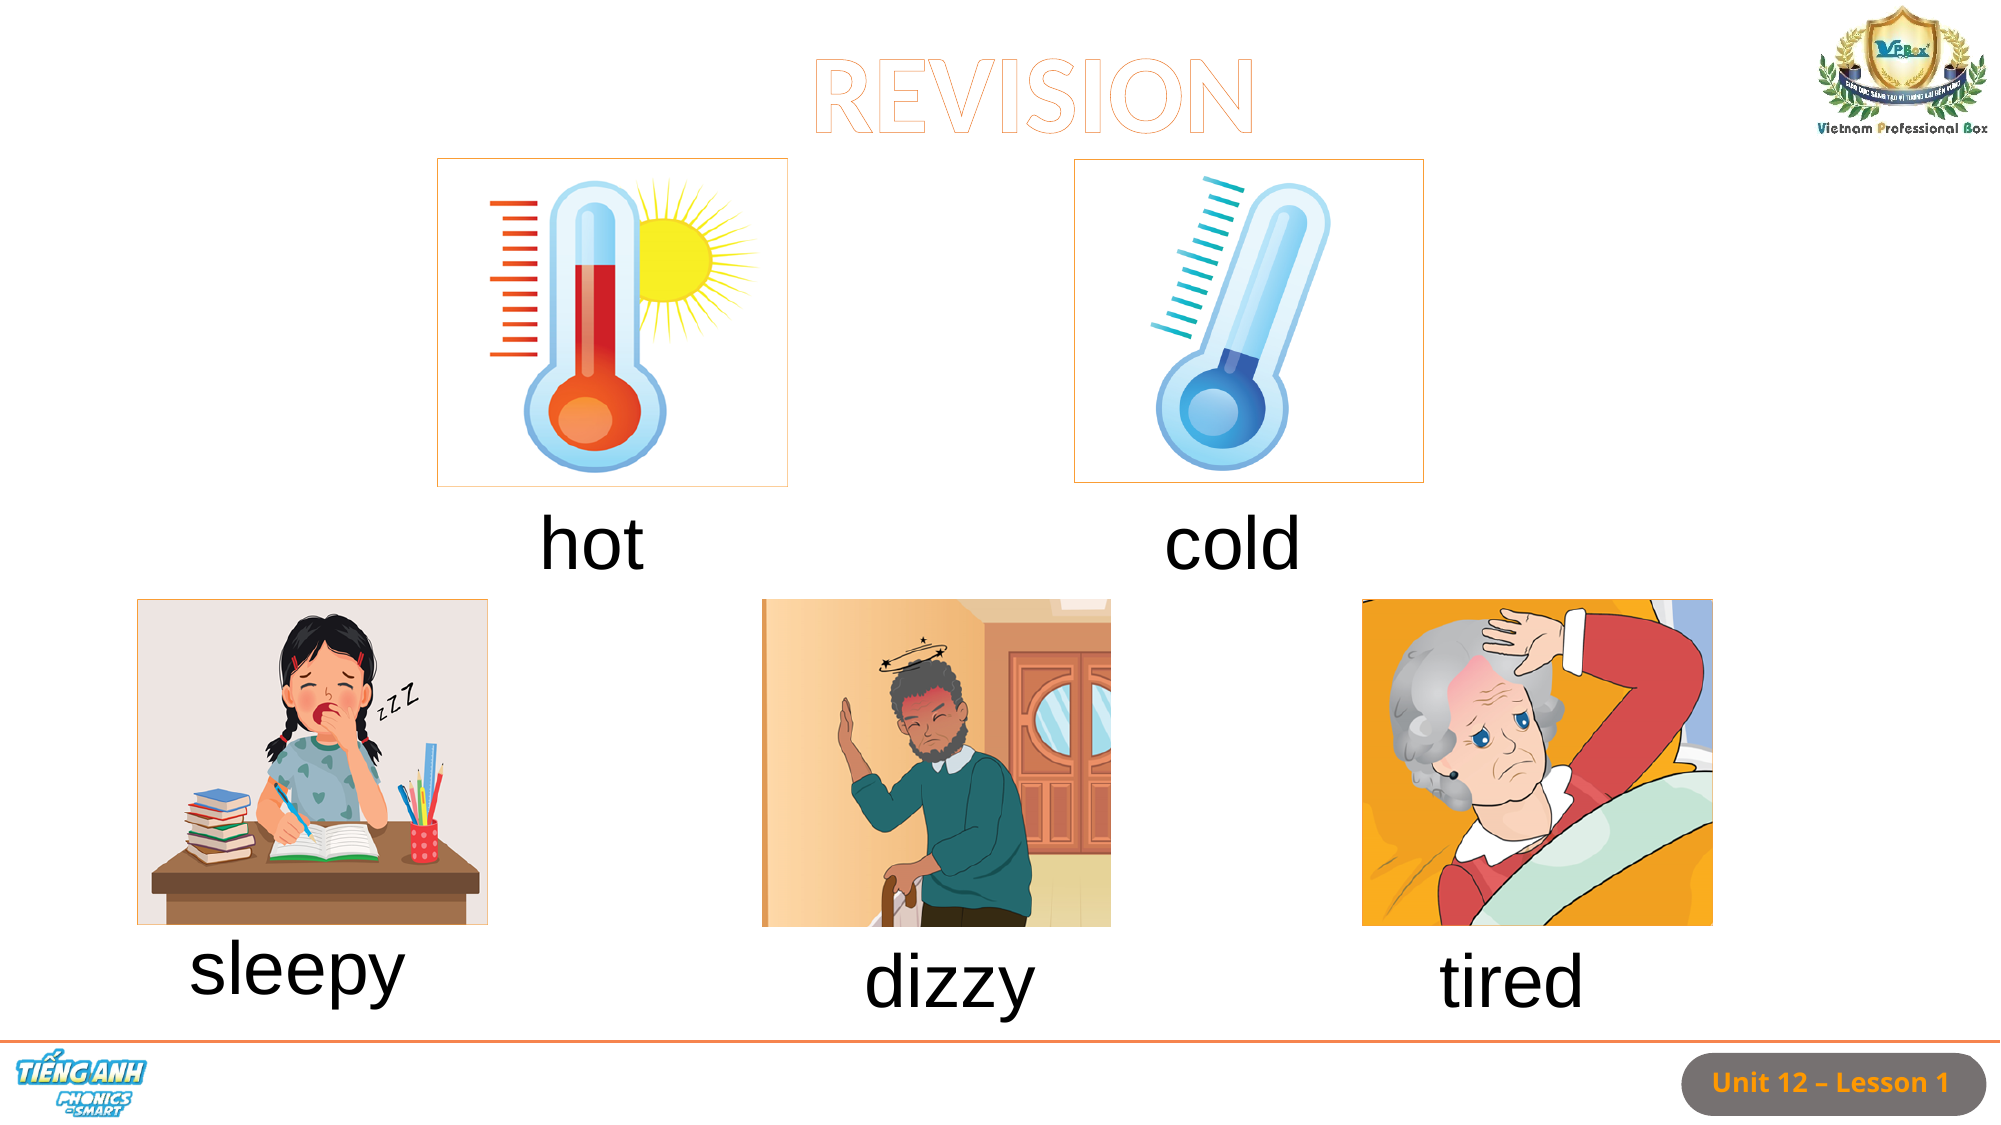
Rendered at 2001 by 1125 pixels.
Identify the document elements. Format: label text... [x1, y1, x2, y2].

text_box tired [1525, 924, 1975, 1030]
text_box REVISION [495, 12, 1274, 163]
text_box dizzy [849, 924, 1525, 1030]
text_box hot [524, 487, 898, 593]
text_box cold [1149, 487, 1523, 593]
picture [1, 1045, 179, 1119]
text_box Unit 12 – Lesson 1 [1686, 1061, 1976, 1102]
text_box sleepy [174, 912, 648, 1018]
picture [437, 158, 788, 487]
text_box Unit 10 – Lesson 2 [1698, 1053, 1977, 1114]
picture [1803, 0, 2001, 139]
picture [1362, 599, 1713, 926]
picture [762, 599, 1111, 927]
picture [1074, 158, 1424, 483]
picture [137, 599, 488, 925]
